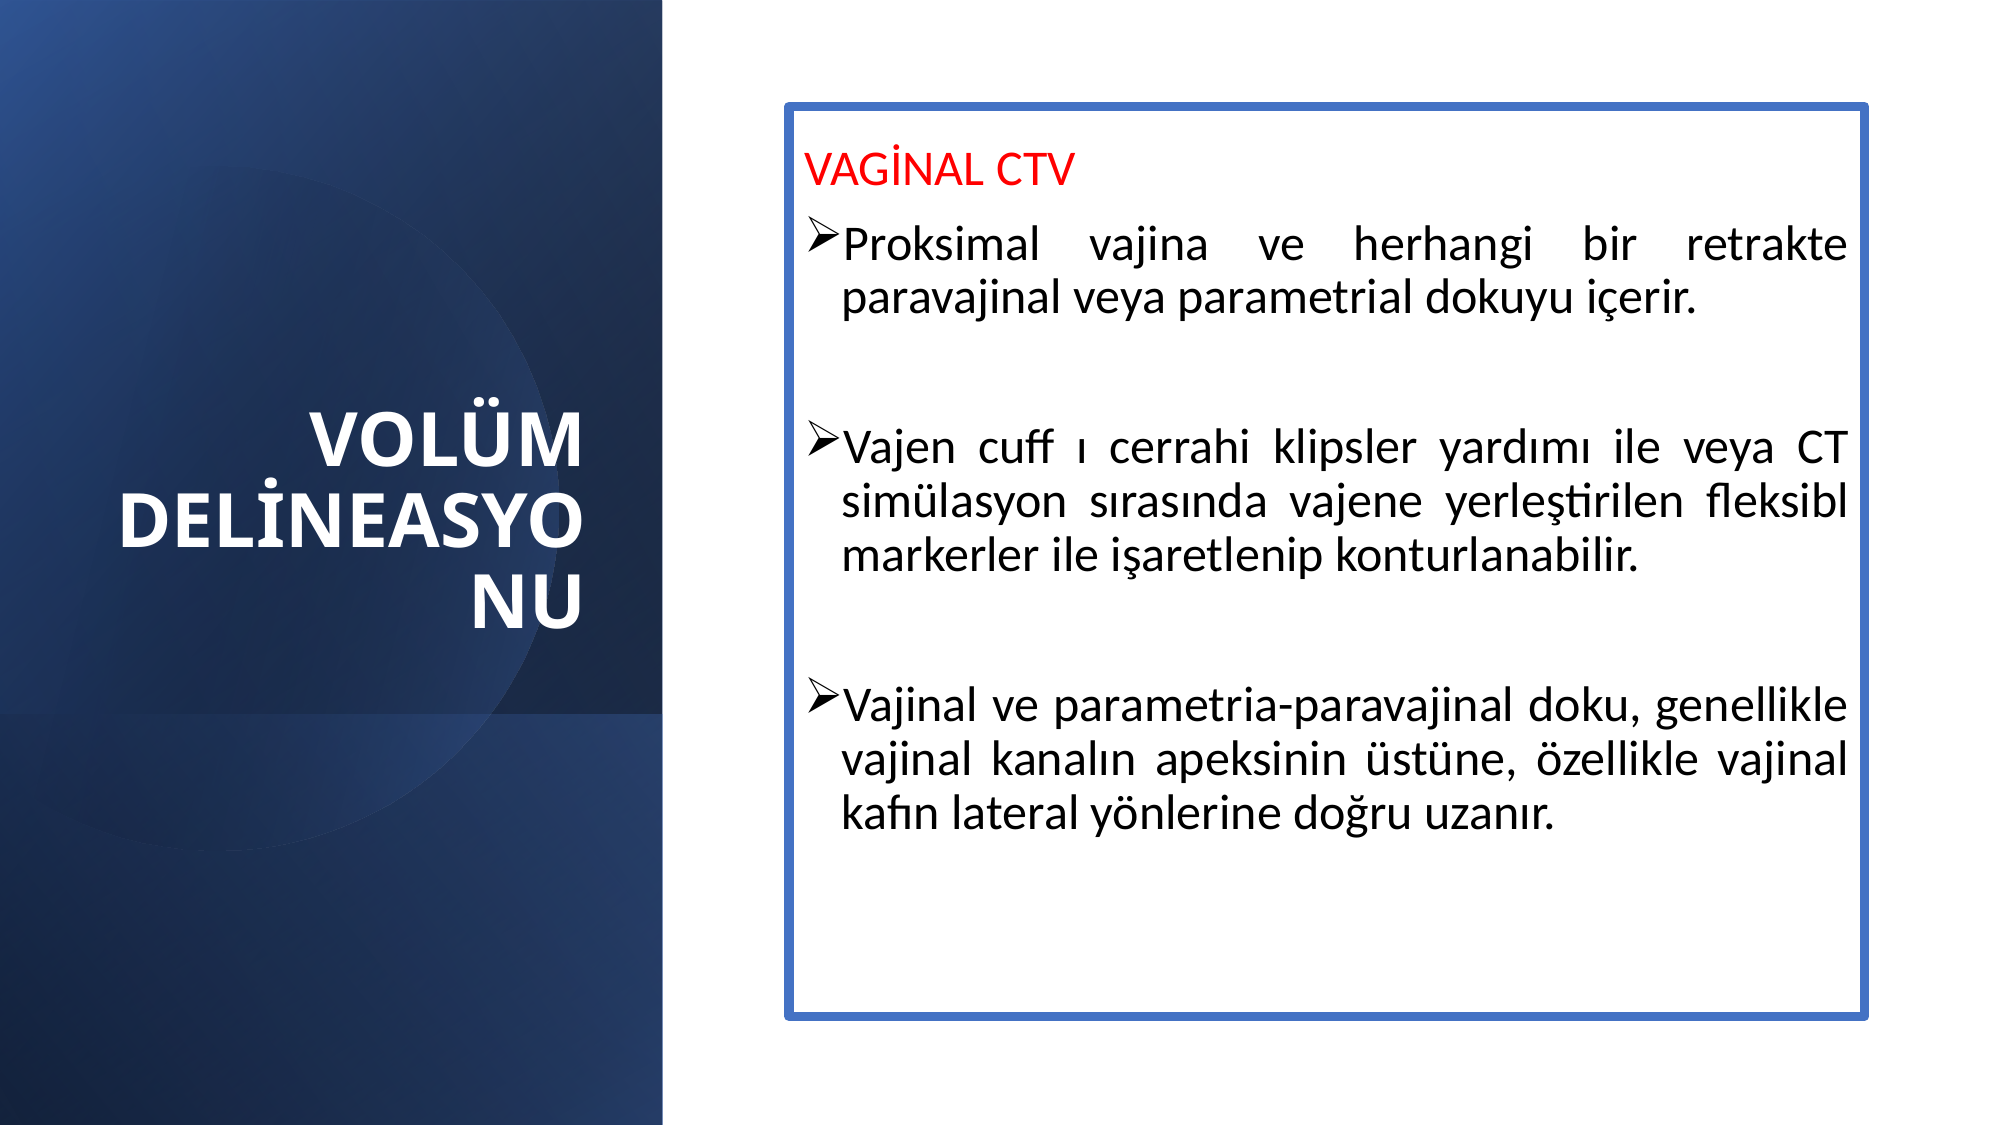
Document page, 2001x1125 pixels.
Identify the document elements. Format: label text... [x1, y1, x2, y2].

text_box [663, 0, 2000, 1125]
title VOLÜM DELİNEASYONU [76, 96, 602, 652]
text_box [0, 0, 663, 1124]
list VAGİNAL CTV Proksimal vajina ve herhangi bir retrakte paravajinal veya parametrial dokuyu içerir. Vajen cuff ı cerrahi klipsler yardımı ile veya CT simülasyon sırasında vajene yerleştirilen fleksibl markerler ile işaretlenip konturlanabilir. Vajinal ve parametria-paravajinal doku, genellikle vajinal kanalın apeksinin üstüne, özellikle vajinal kafın lateral yönlerine doğru uzanır. [789, 106, 1865, 1017]
